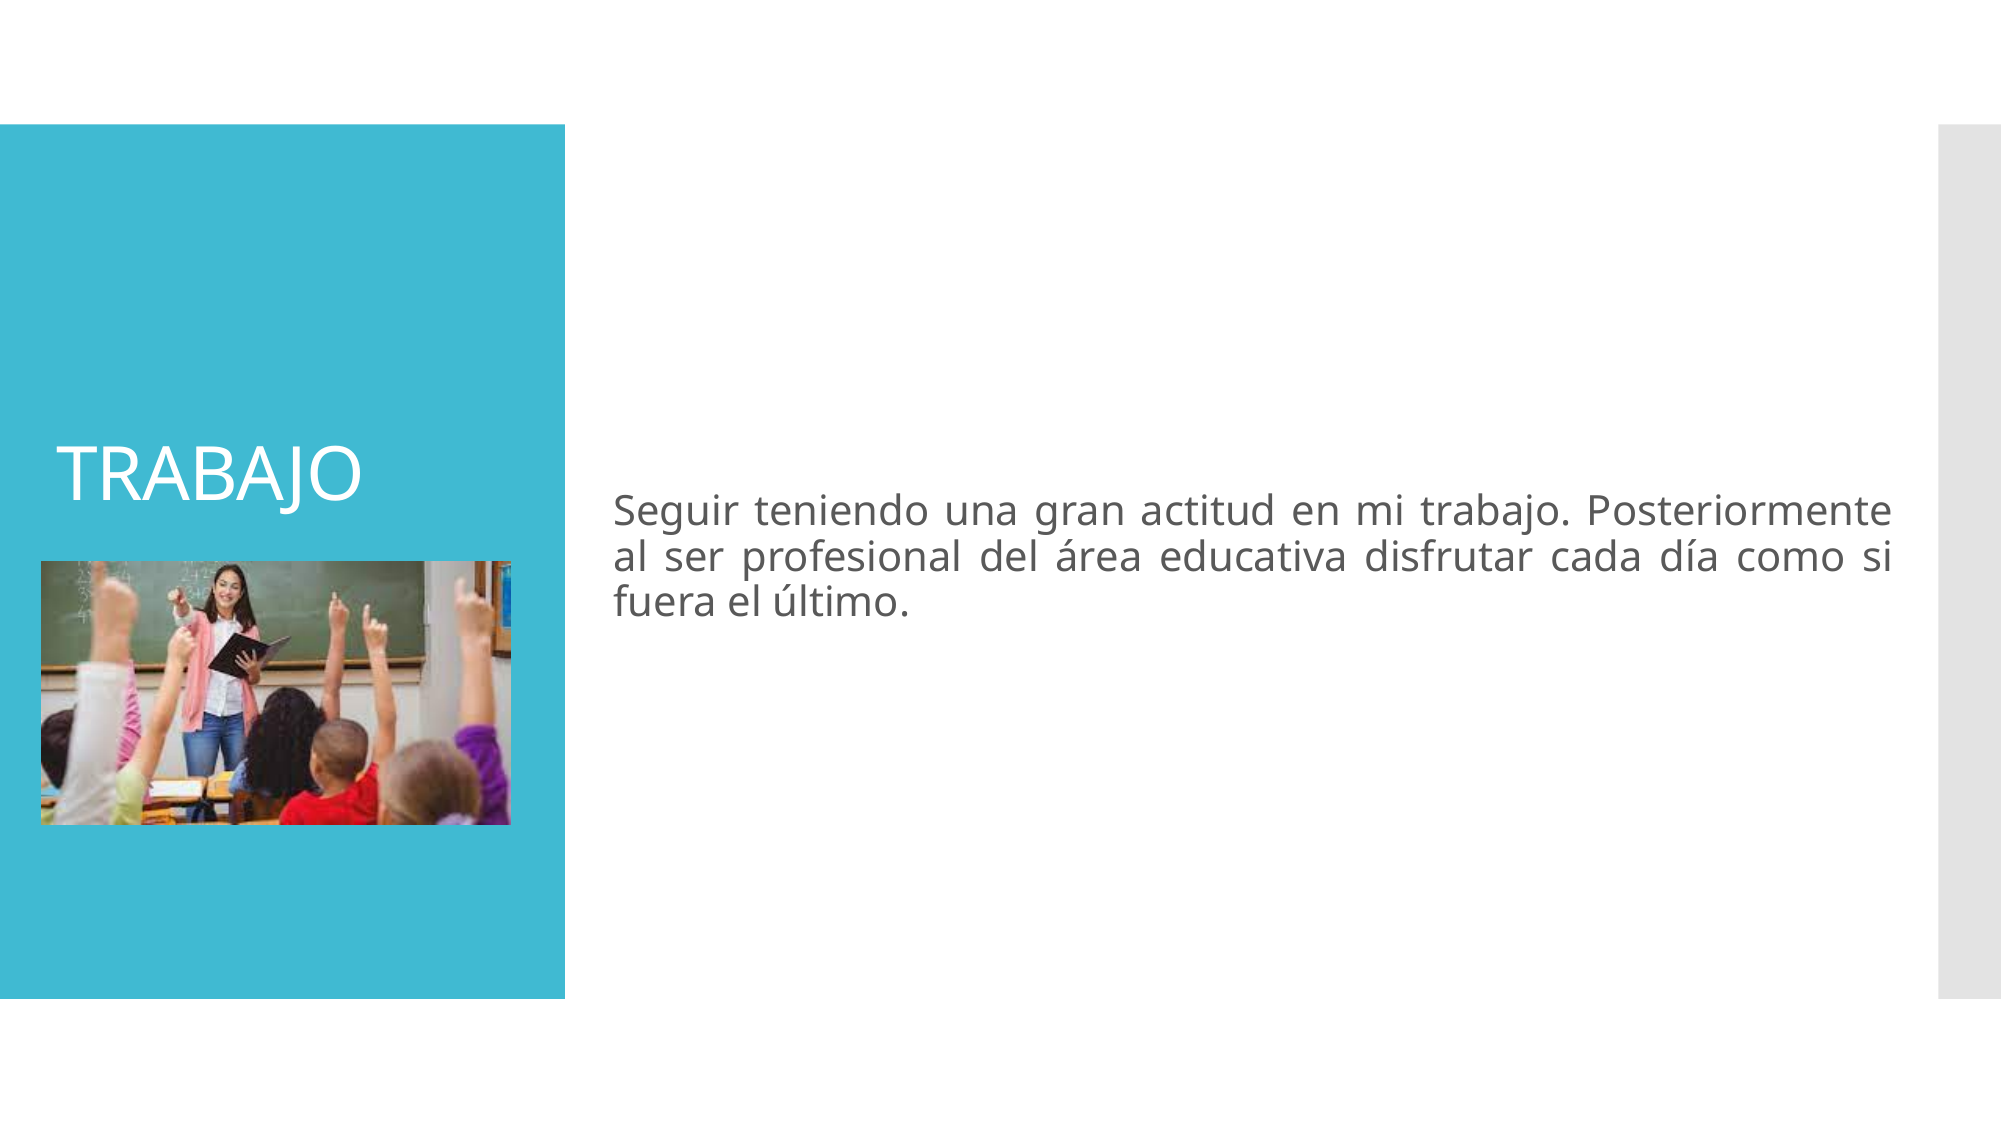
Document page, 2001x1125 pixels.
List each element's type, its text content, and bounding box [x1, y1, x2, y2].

title TRABAJO [41, 184, 525, 940]
list Seguir teniendo una gran actitud en mi trabajo. Posteriormente al ser profesional del área educativa disfrutar cada día como si fuera el último. [598, 107, 1909, 1078]
picture [41, 561, 511, 825]
